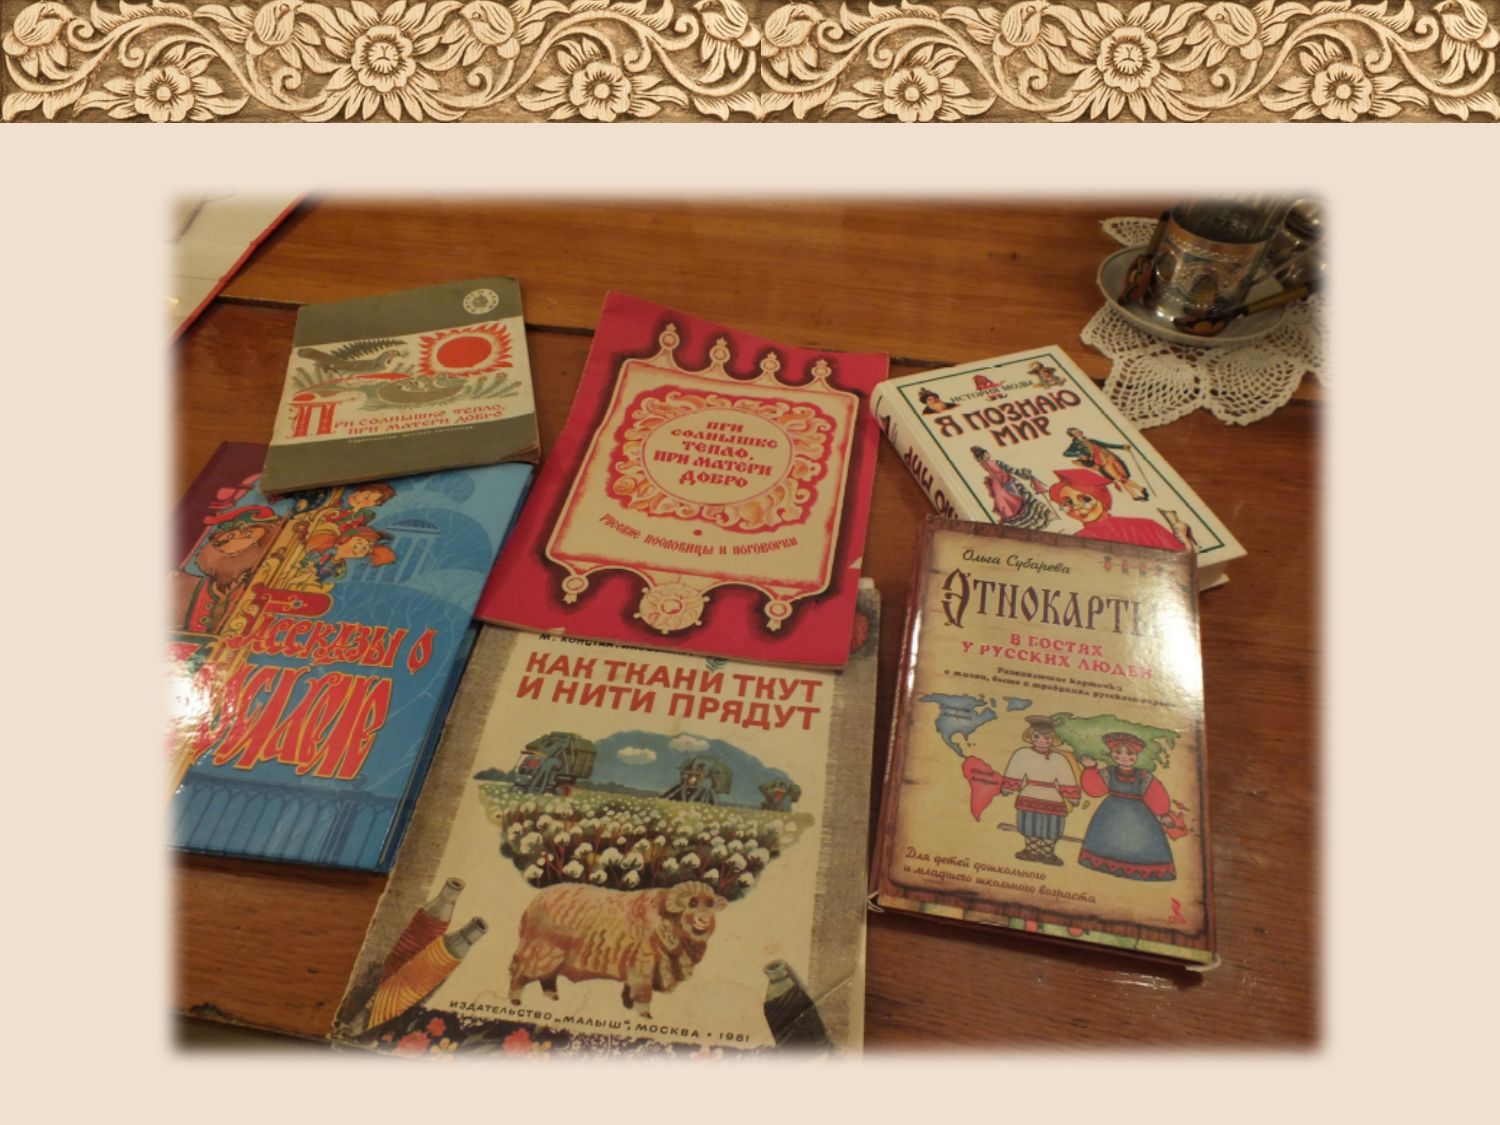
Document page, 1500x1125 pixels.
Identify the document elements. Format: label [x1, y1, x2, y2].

picture [157, 182, 1339, 1069]
picture [0, 0, 1500, 123]
